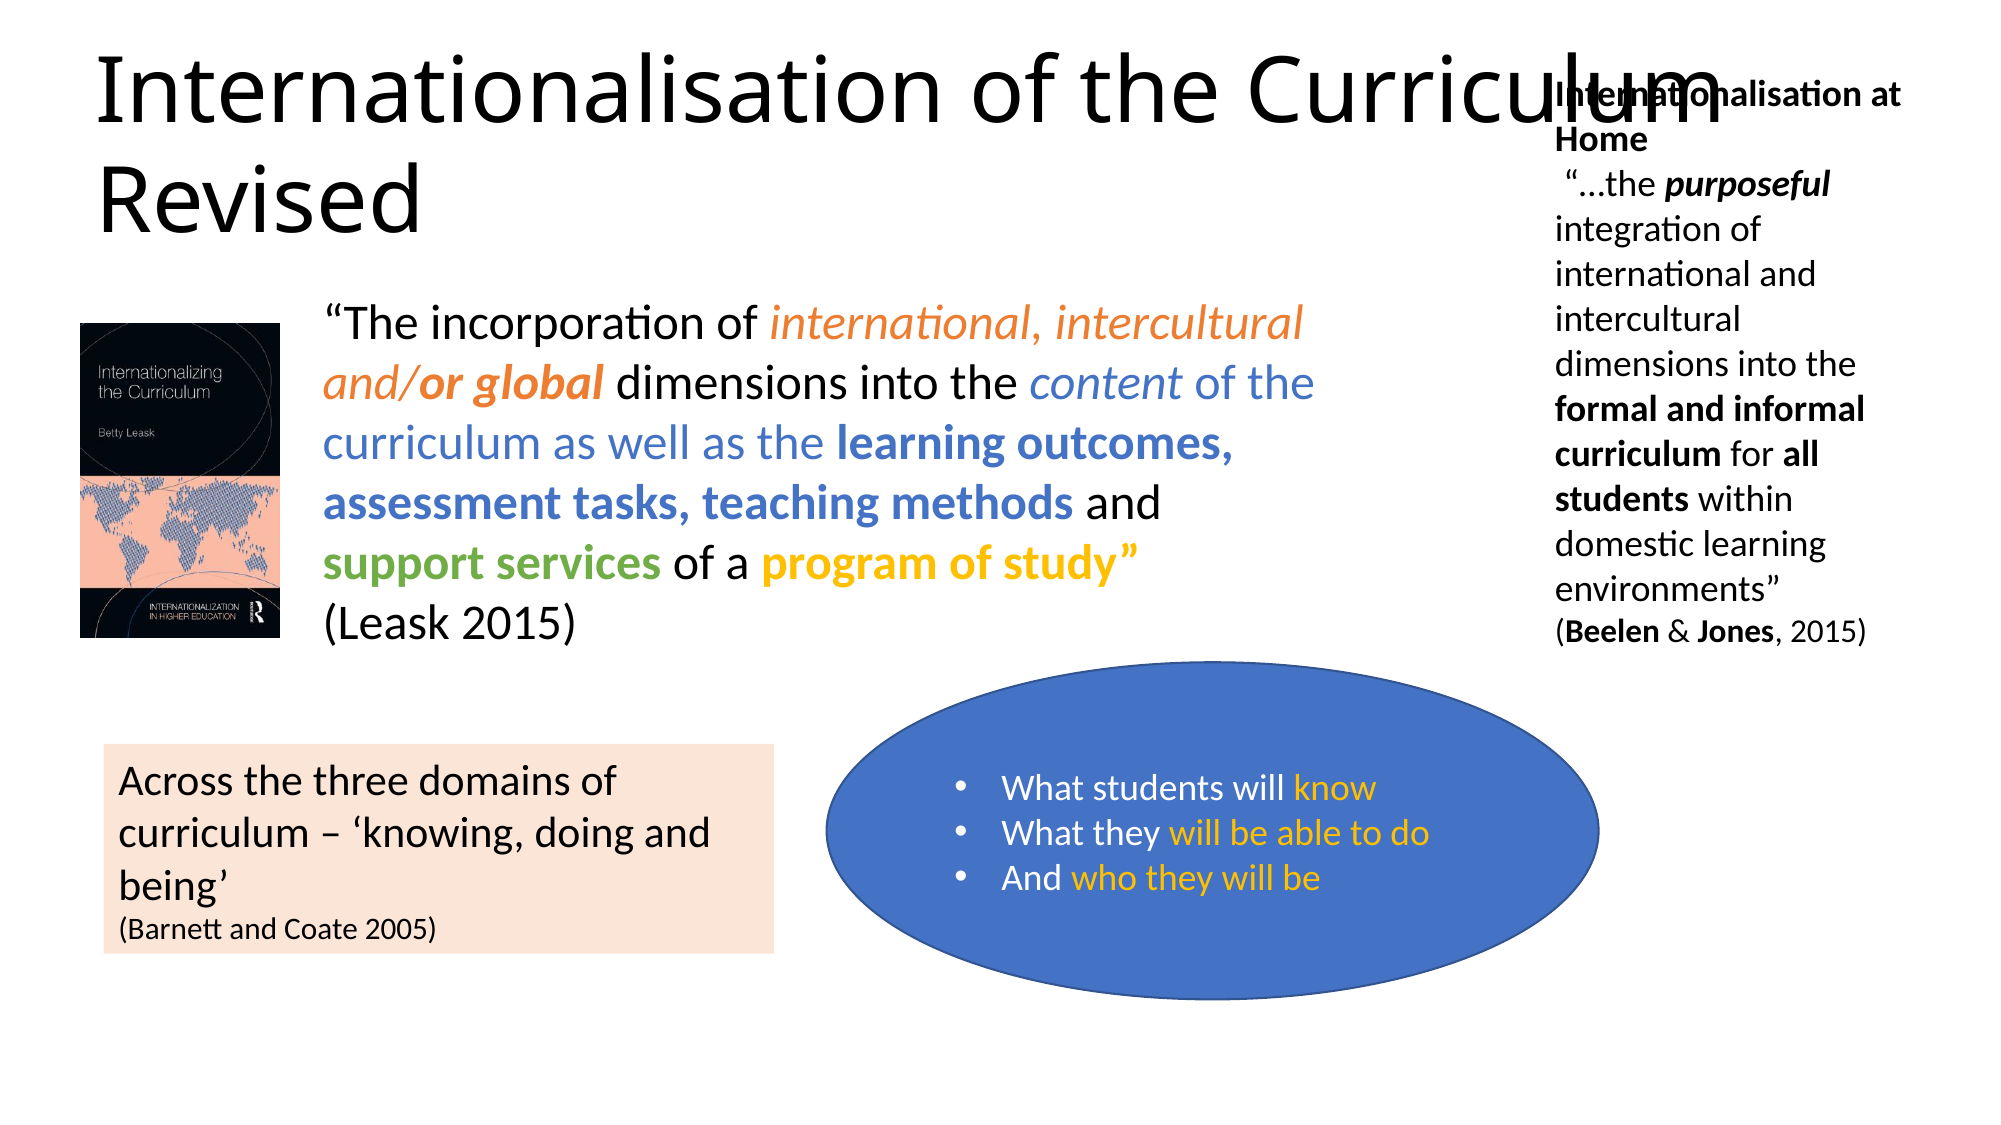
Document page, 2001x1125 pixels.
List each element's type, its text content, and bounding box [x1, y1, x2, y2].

text_box Internationalisation at Home “…the purposeful integration of international and intercultural dimensions into the formal and informal curriculum for all students within domestic learning environments” (Beelen & Jones, 2015) [1540, 61, 1937, 656]
text_box Internationalisation of the Curriculum Revised [80, 23, 1786, 258]
text_box “The incorporation of international, intercultural and/or global dimensions into the content of the curriculum as well as the learning outcomes, assessment tasks, teaching methods and support services of a program of study” (Leask 2015) [307, 282, 1346, 697]
text_box Across the three domains of curriculum – ‘knowing, doing and being’ (Barnett and Coate 2005) [103, 743, 775, 954]
text_box What students will know What they will be able to do And who they will be [825, 661, 1600, 1001]
picture [80, 323, 280, 638]
